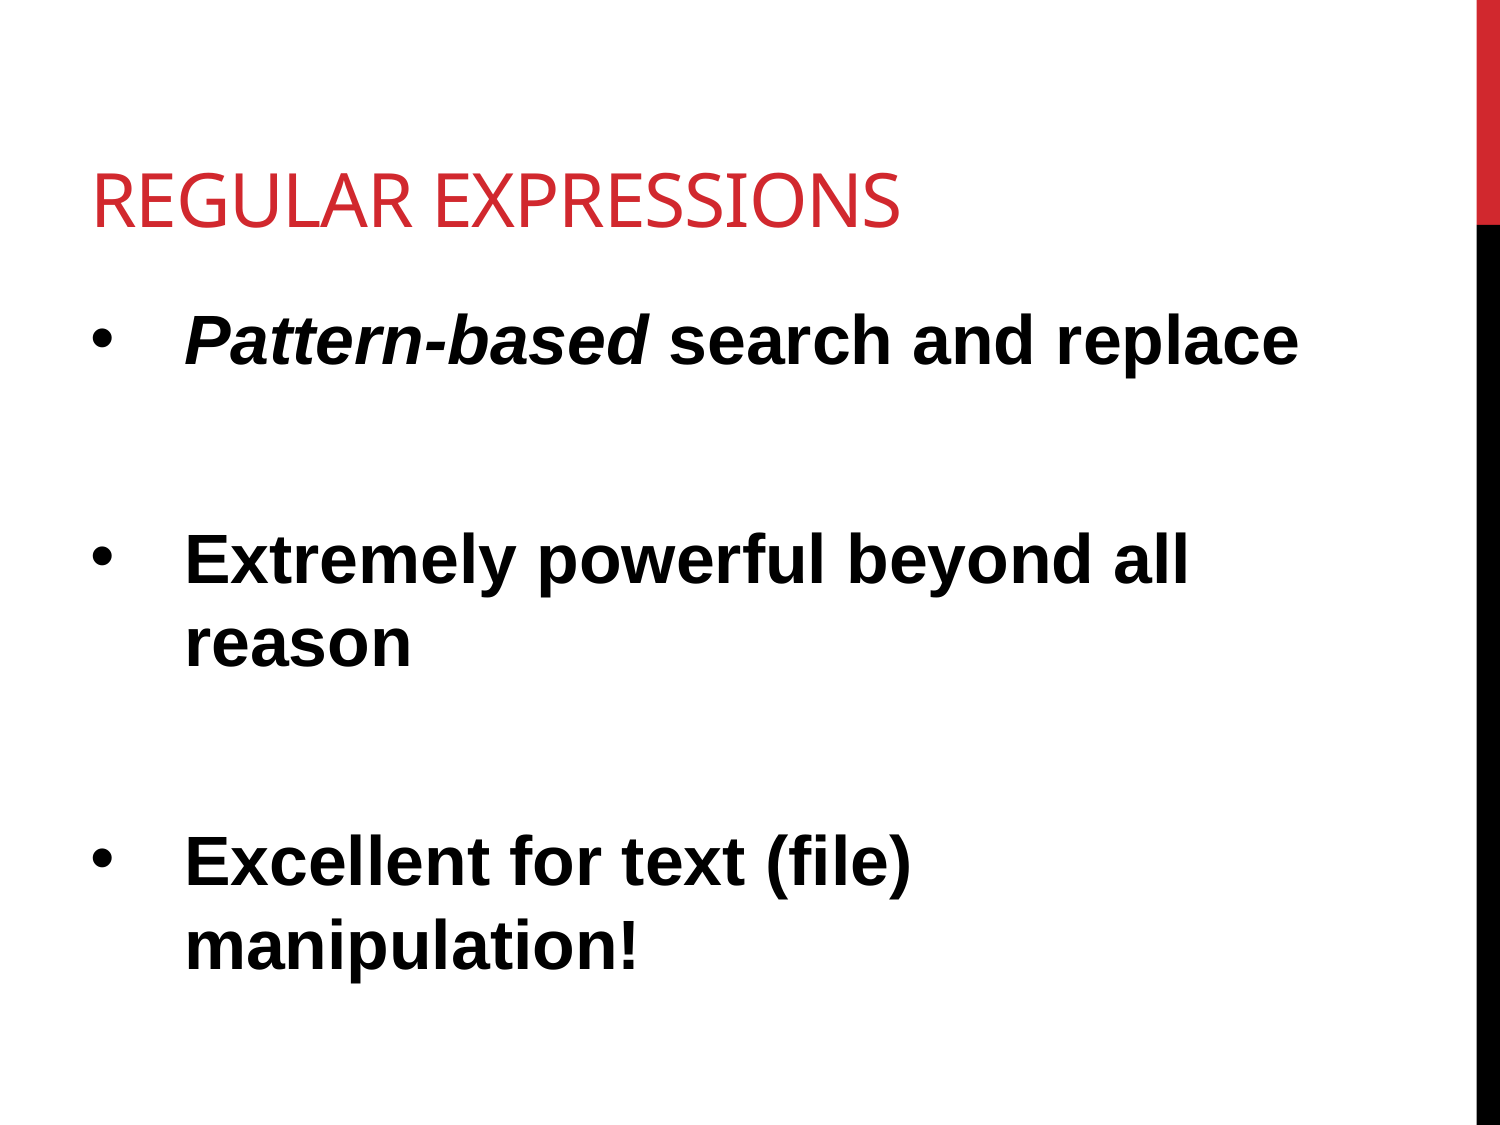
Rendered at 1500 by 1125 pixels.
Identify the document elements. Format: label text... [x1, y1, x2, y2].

list Pattern-based search and replace Extremely powerful beyond all reason Excellent for text (file) manipulation! [75, 287, 1325, 1005]
title Regular expressions [75, 25, 1125, 250]
